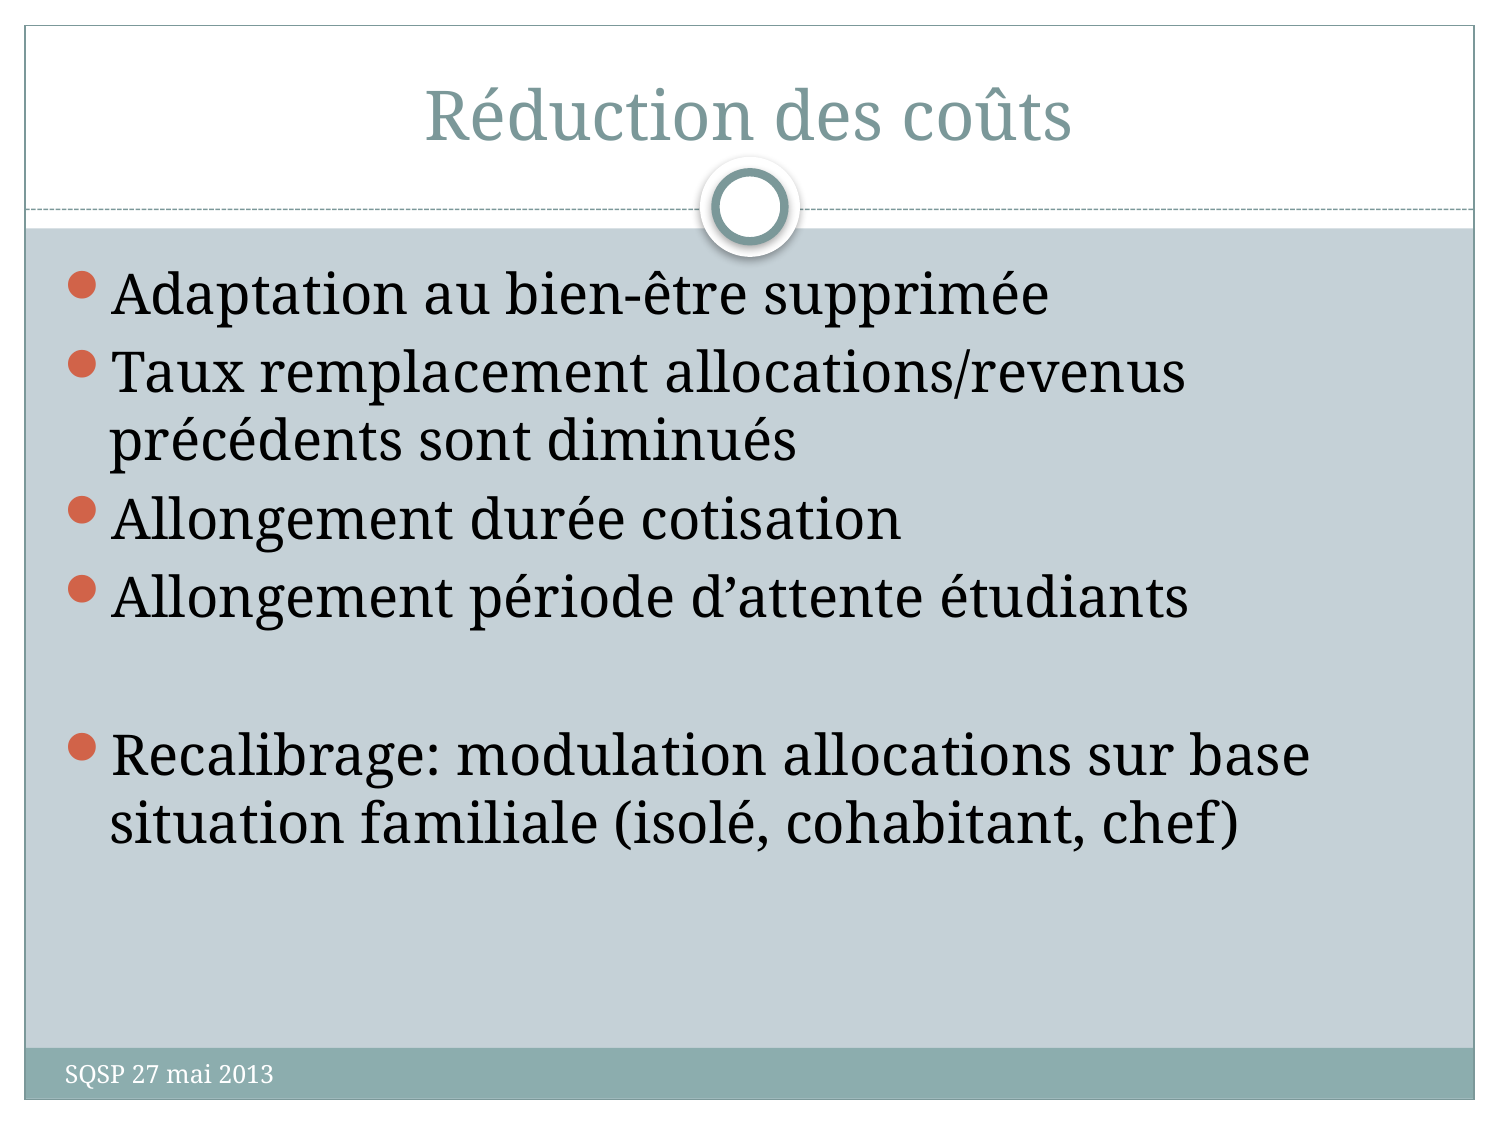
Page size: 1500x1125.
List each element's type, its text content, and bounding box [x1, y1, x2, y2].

footer SQSP 27 mai 2013 [50, 1051, 638, 1112]
list Adaptation au bien-être supprimée Taux remplacement allocations/revenus précédents sont diminués Allongement durée cotisation Allongement période d’attente étudiants Recalibrage: modulation allocations sur base situation familiale (isolé, cohabitant, chef) [49, 250, 1445, 1001]
title Réduction des coûts [49, 37, 1450, 162]
